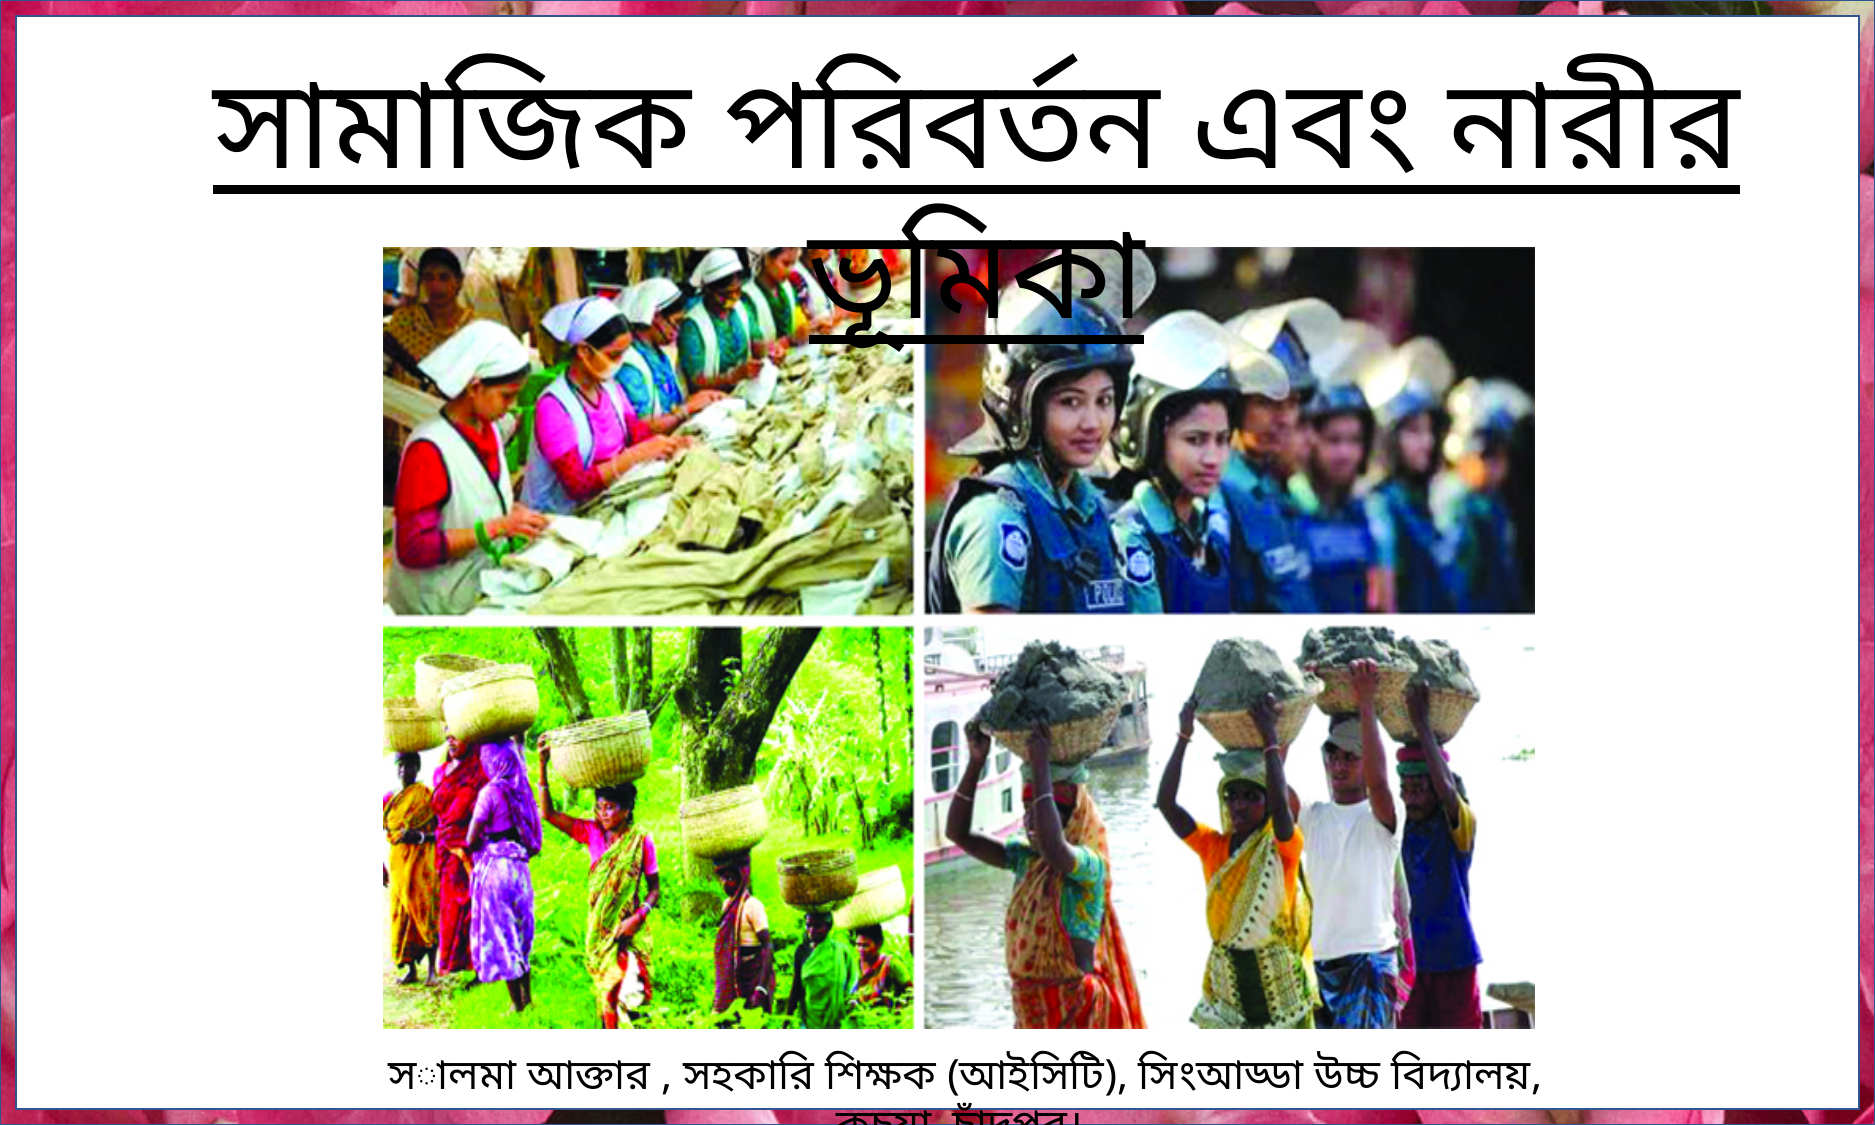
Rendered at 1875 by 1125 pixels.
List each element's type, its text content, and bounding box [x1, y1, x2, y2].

picture [383, 247, 1535, 1029]
picture [915, 1116, 924, 1124]
picture [926, 1110, 980, 1124]
picture [1, 1, 1874, 1124]
picture [900, 1116, 912, 1124]
text_box সামাজিক পরিবর্তন এবং নারীর ভূমিকা [130, 36, 1823, 351]
picture [982, 1110, 1035, 1124]
picture [1038, 1116, 1060, 1124]
picture [1018, 1116, 1030, 1124]
picture [857, 1116, 874, 1124]
picture [877, 1116, 903, 1124]
picture [983, 1116, 990, 1124]
picture [959, 1116, 980, 1124]
